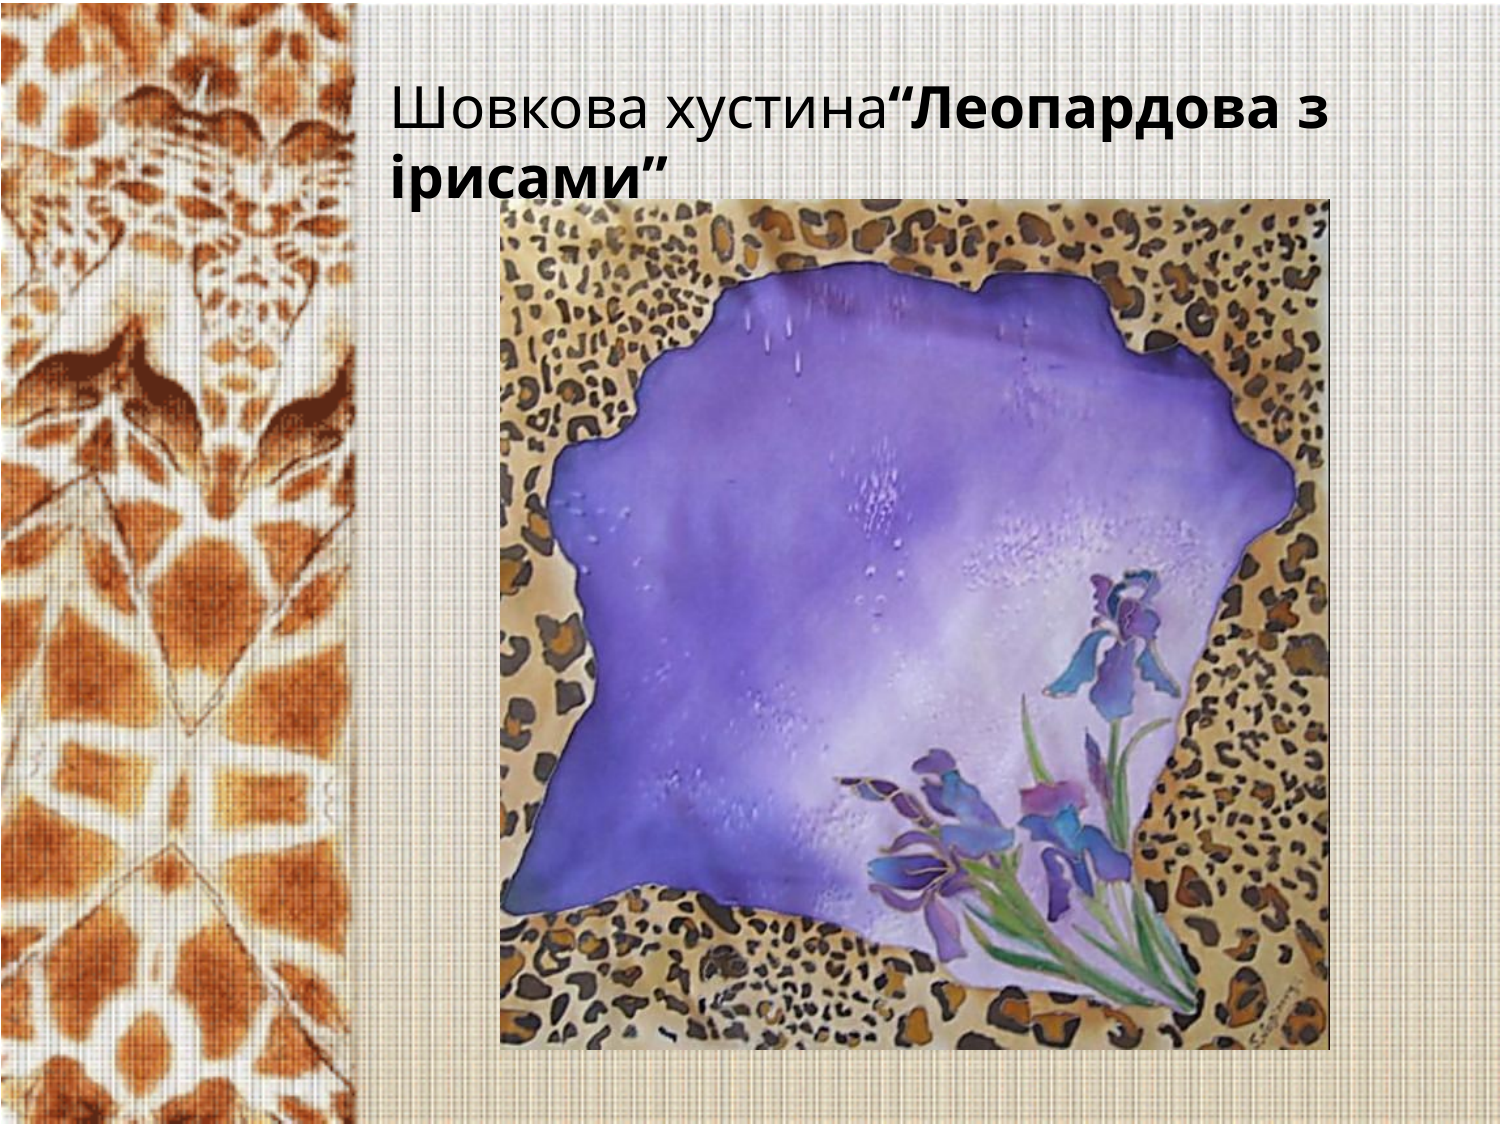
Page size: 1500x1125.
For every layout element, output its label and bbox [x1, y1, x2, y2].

picture [499, 199, 1330, 1050]
text_box [0, 0, 1500, 1125]
